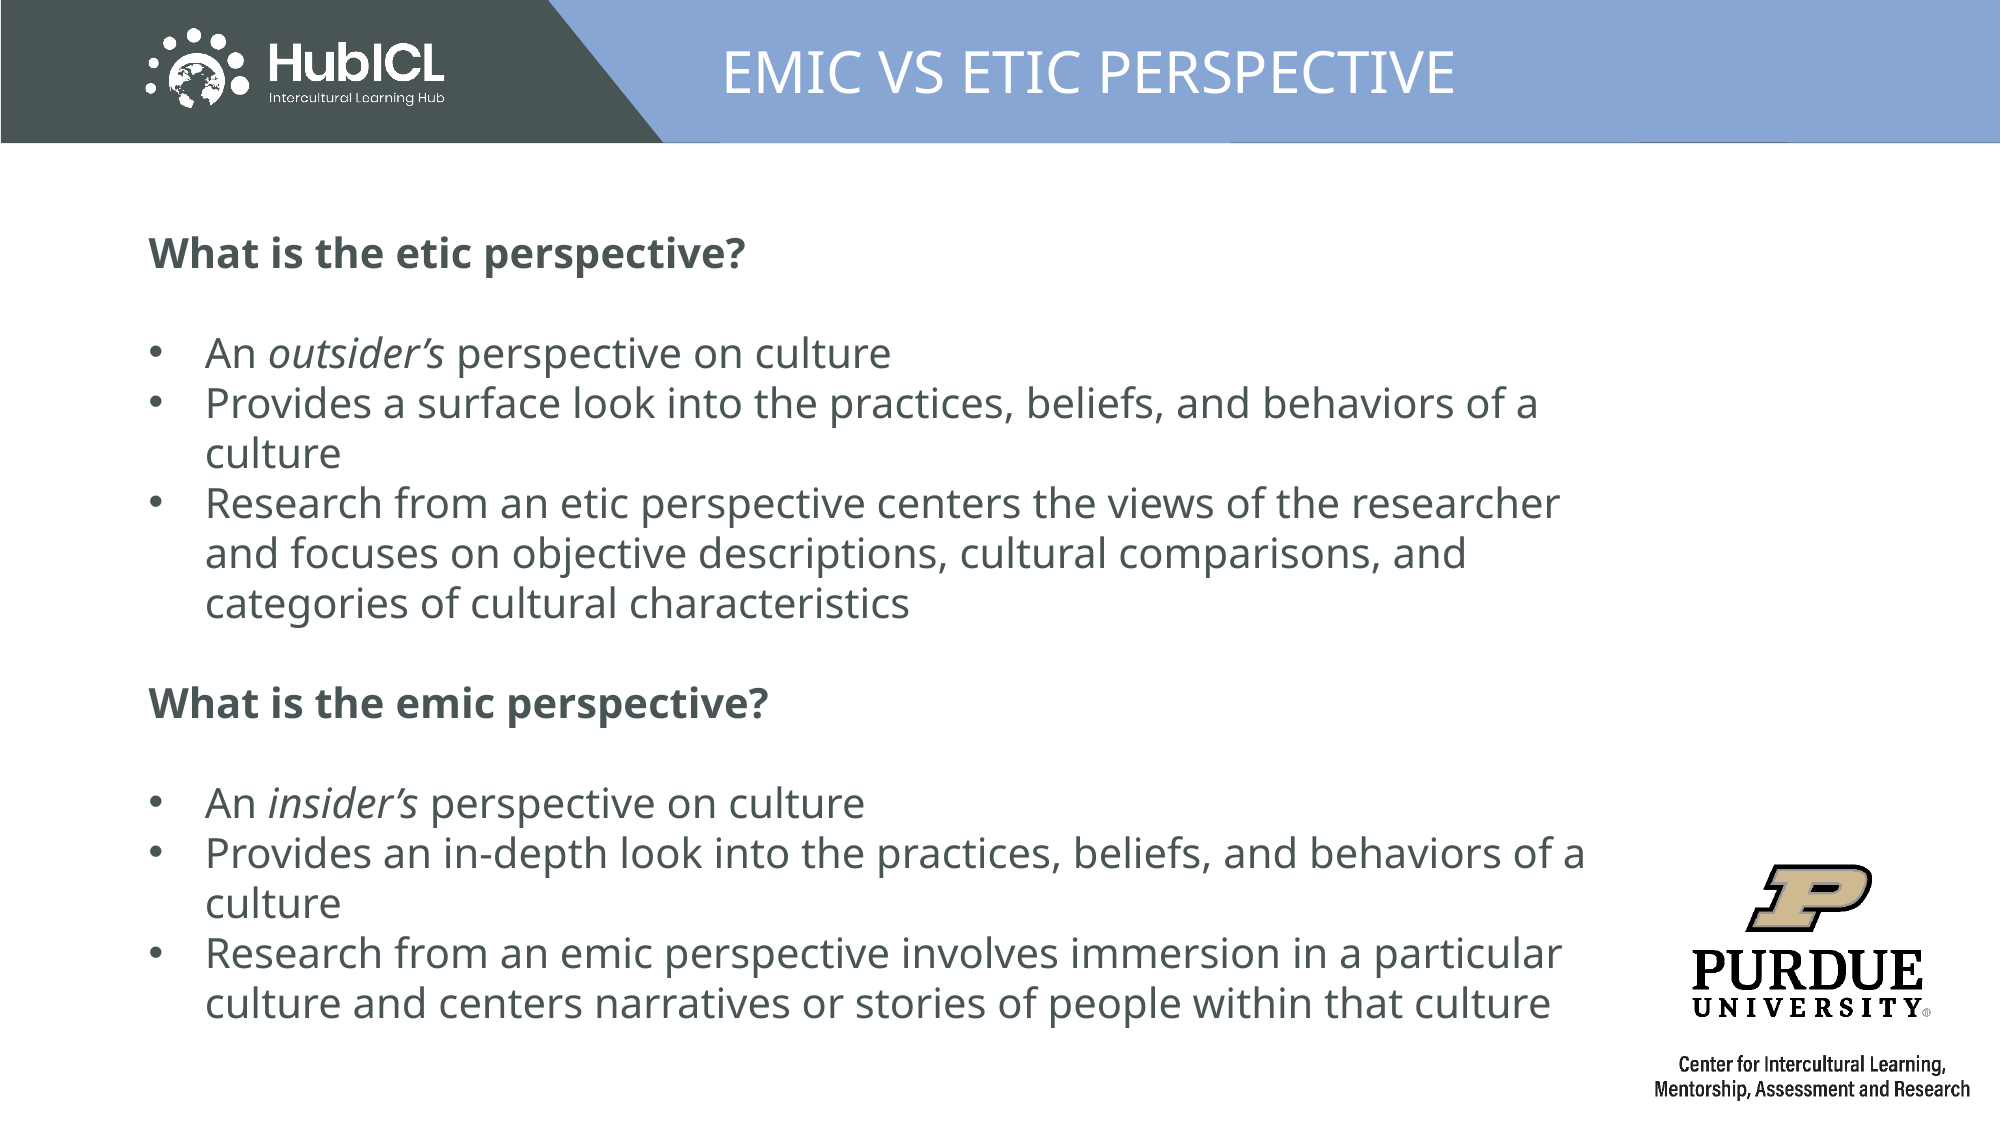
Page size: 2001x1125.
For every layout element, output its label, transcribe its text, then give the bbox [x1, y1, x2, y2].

text_box What is the etic perspective? An outsider’s perspective on culture Provides a surface look into the practices, beliefs, and behaviors of a culture Research from an etic perspective centers the views of the researcher and focuses on objective descriptions, cultural comparisons, and categories of cultural characteristics What is the emic perspective? An insider’s perspective on culture Provides an in-depth look into the practices, beliefs, and behaviors of a culture Research from an emic perspective involves immersion in a particular culture and centers narratives or stories of people within that culture [133, 218, 1646, 1034]
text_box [0, 0, 2000, 144]
picture [1645, 862, 1979, 1125]
